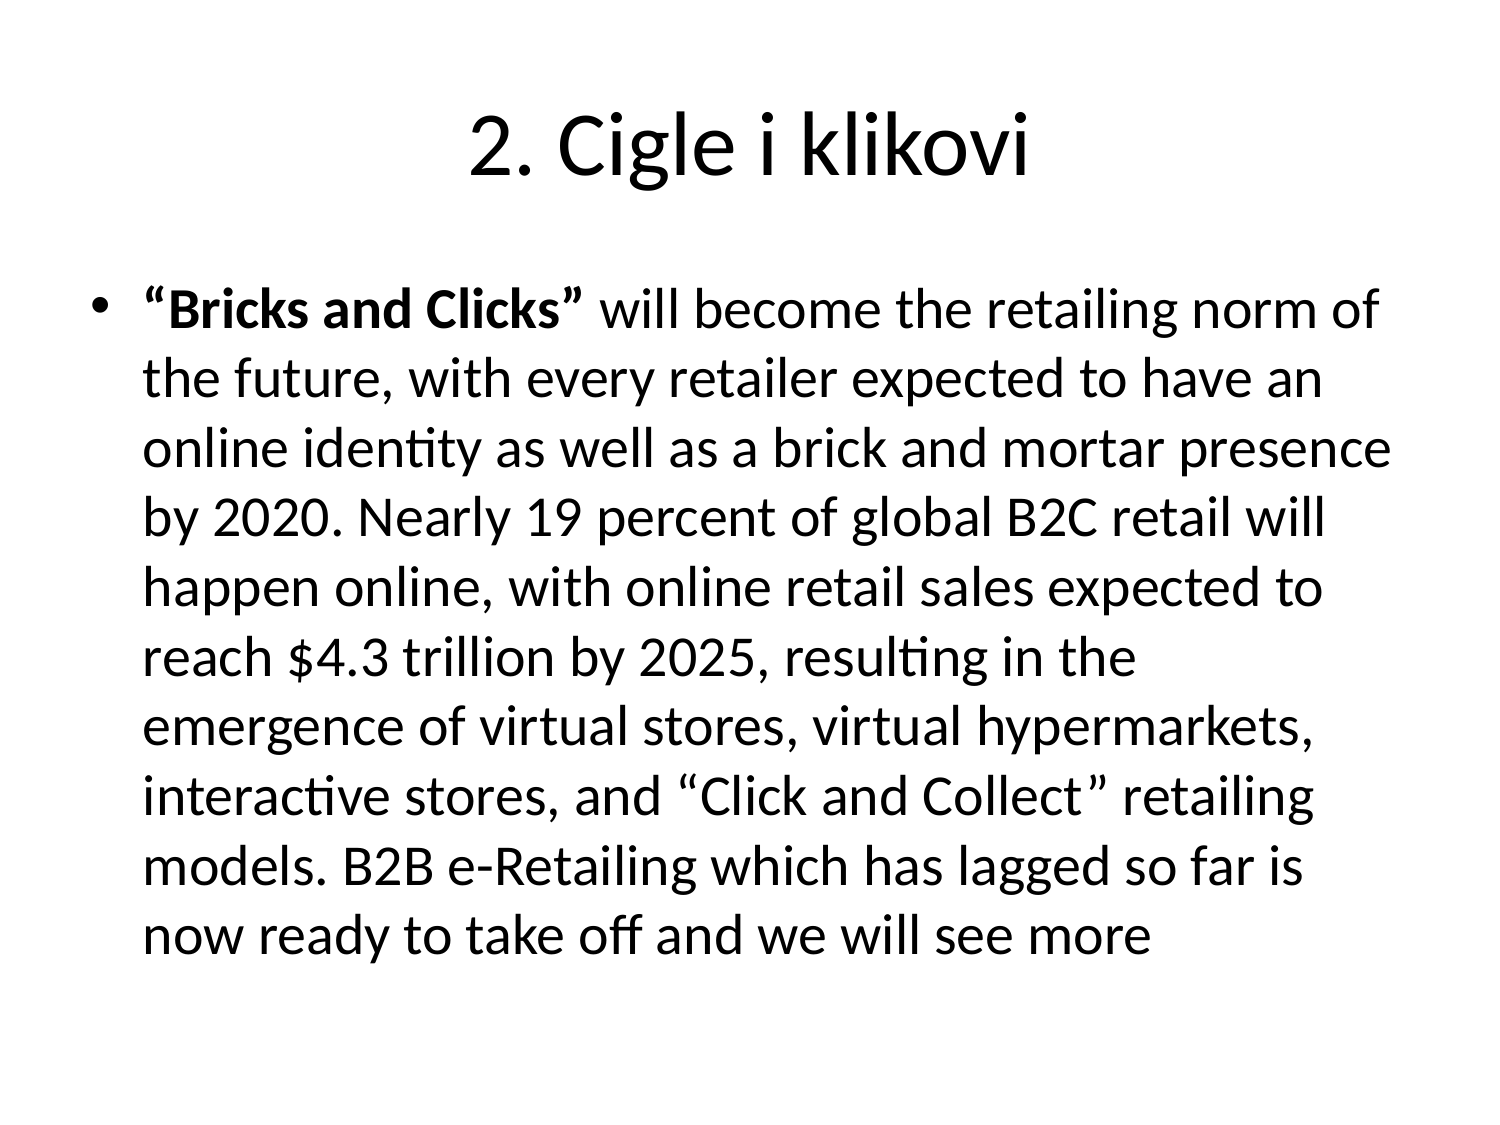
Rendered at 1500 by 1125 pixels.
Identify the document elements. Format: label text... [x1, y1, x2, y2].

list “Bricks and Clicks” will become the retailing norm of the future, with every retailer expected to have an online identity as well as a brick and mortar presence by 2020. Nearly 19 percent of global B2C retail will happen online, with online retail sales expected to reach $4.3 trillion by 2025, resulting in the emergence of virtual stores, virtual hypermarkets, interactive stores, and “Click and Collect” retailing models. B2B e-Retailing which has lagged so far is now ready to take off and we will see more [75, 262, 1425, 1005]
title 2. Cigle i klikovi [75, 45, 1425, 233]
